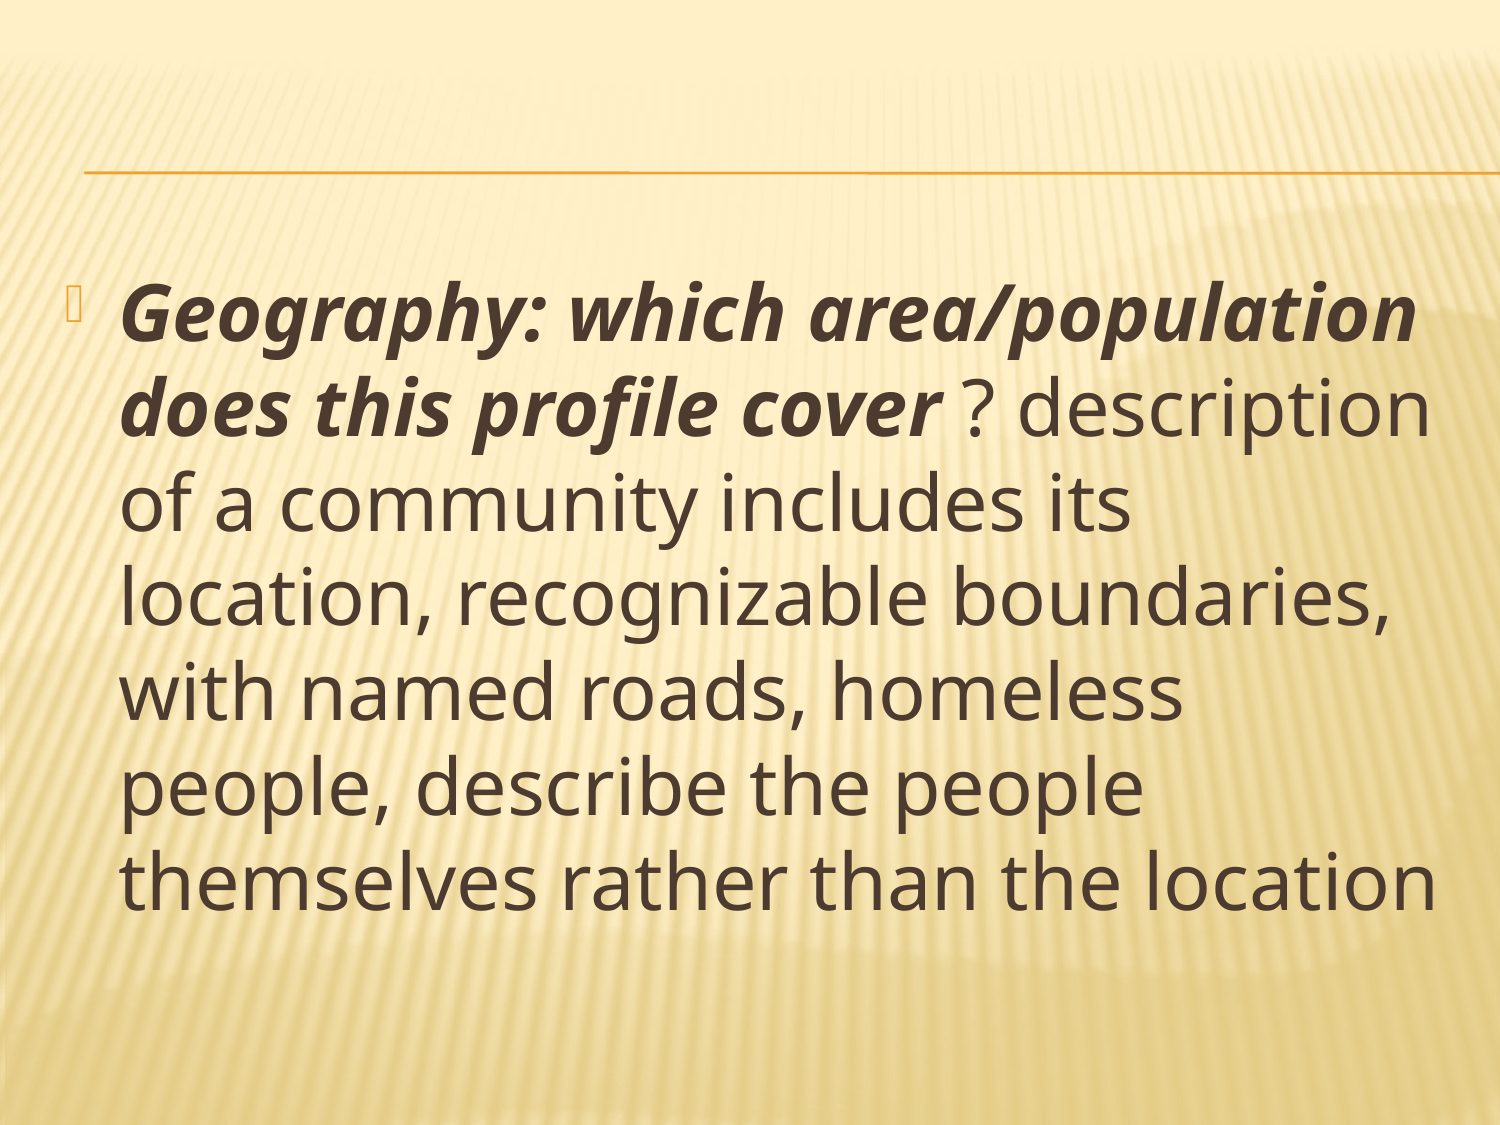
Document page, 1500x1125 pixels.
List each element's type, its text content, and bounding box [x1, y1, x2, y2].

list Geography: which area/population does this profile cover ? description of a community includes its location, recognizable boundaries, with named roads, homeless people, describe the people themselves rather than the location [50, 254, 1475, 998]
